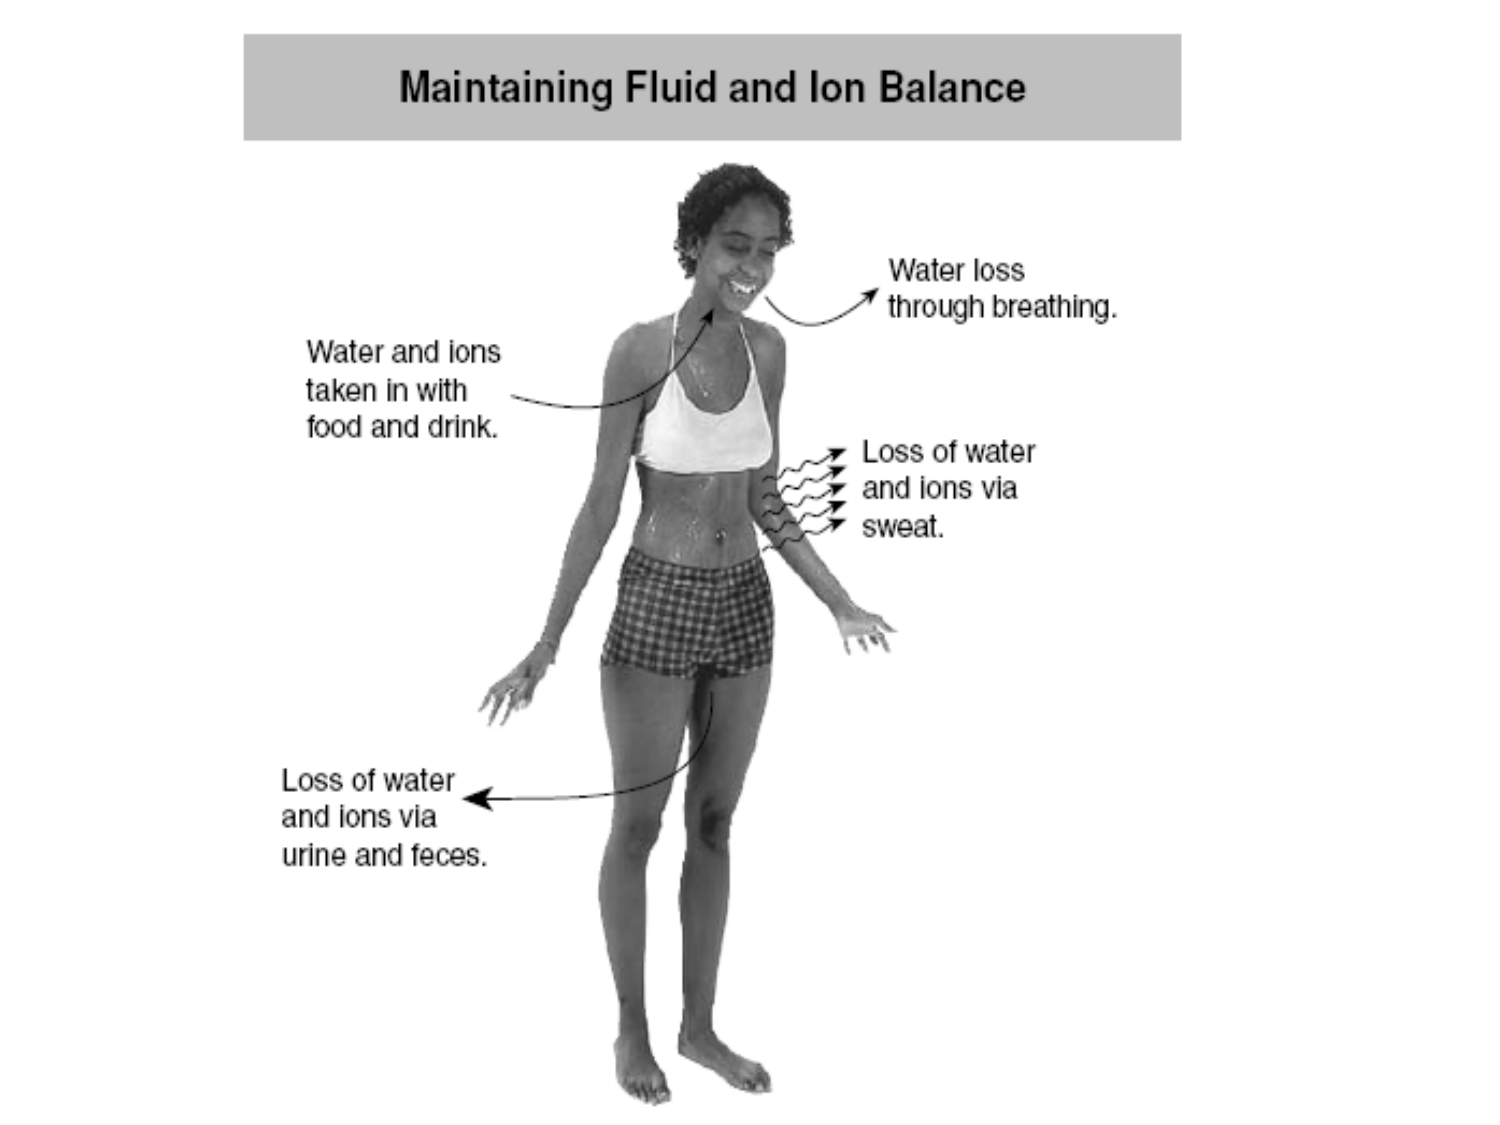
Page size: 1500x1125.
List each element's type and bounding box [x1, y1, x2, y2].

picture [212, 12, 1225, 1125]
